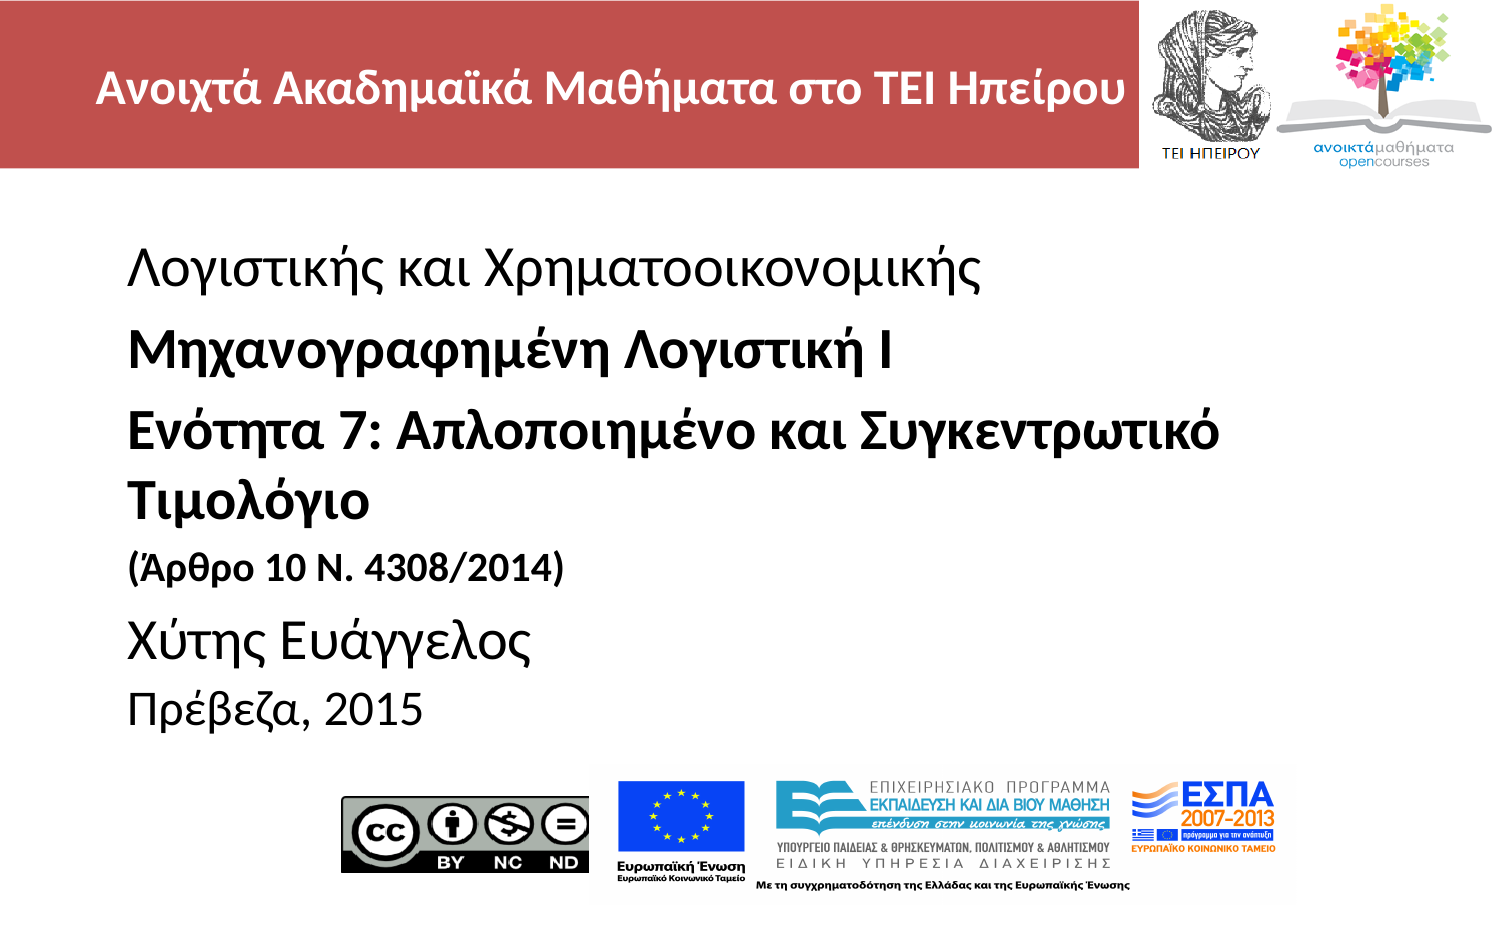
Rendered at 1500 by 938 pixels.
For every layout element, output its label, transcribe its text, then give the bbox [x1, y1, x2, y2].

picture [341, 764, 1297, 905]
text_box Ανοιχτά Ακαδημαϊκά Μαθήματα στο ΤΕΙ Ηπείρου [0, 0, 1137, 169]
subtitle Λογιστικής και Χρηματοοικονομικής Μηχανογραφημένη Λογιστική Ι Ενότητα 7: Απλοποιημένο και Συγκεντρωτικό Τιμολόγιο (Άρθρο 10 Ν. 4308/2014) Χύτης Ευάγγελος Πρέβεζα, 2015 [112, 220, 1388, 664]
picture [1139, 0, 1500, 170]
